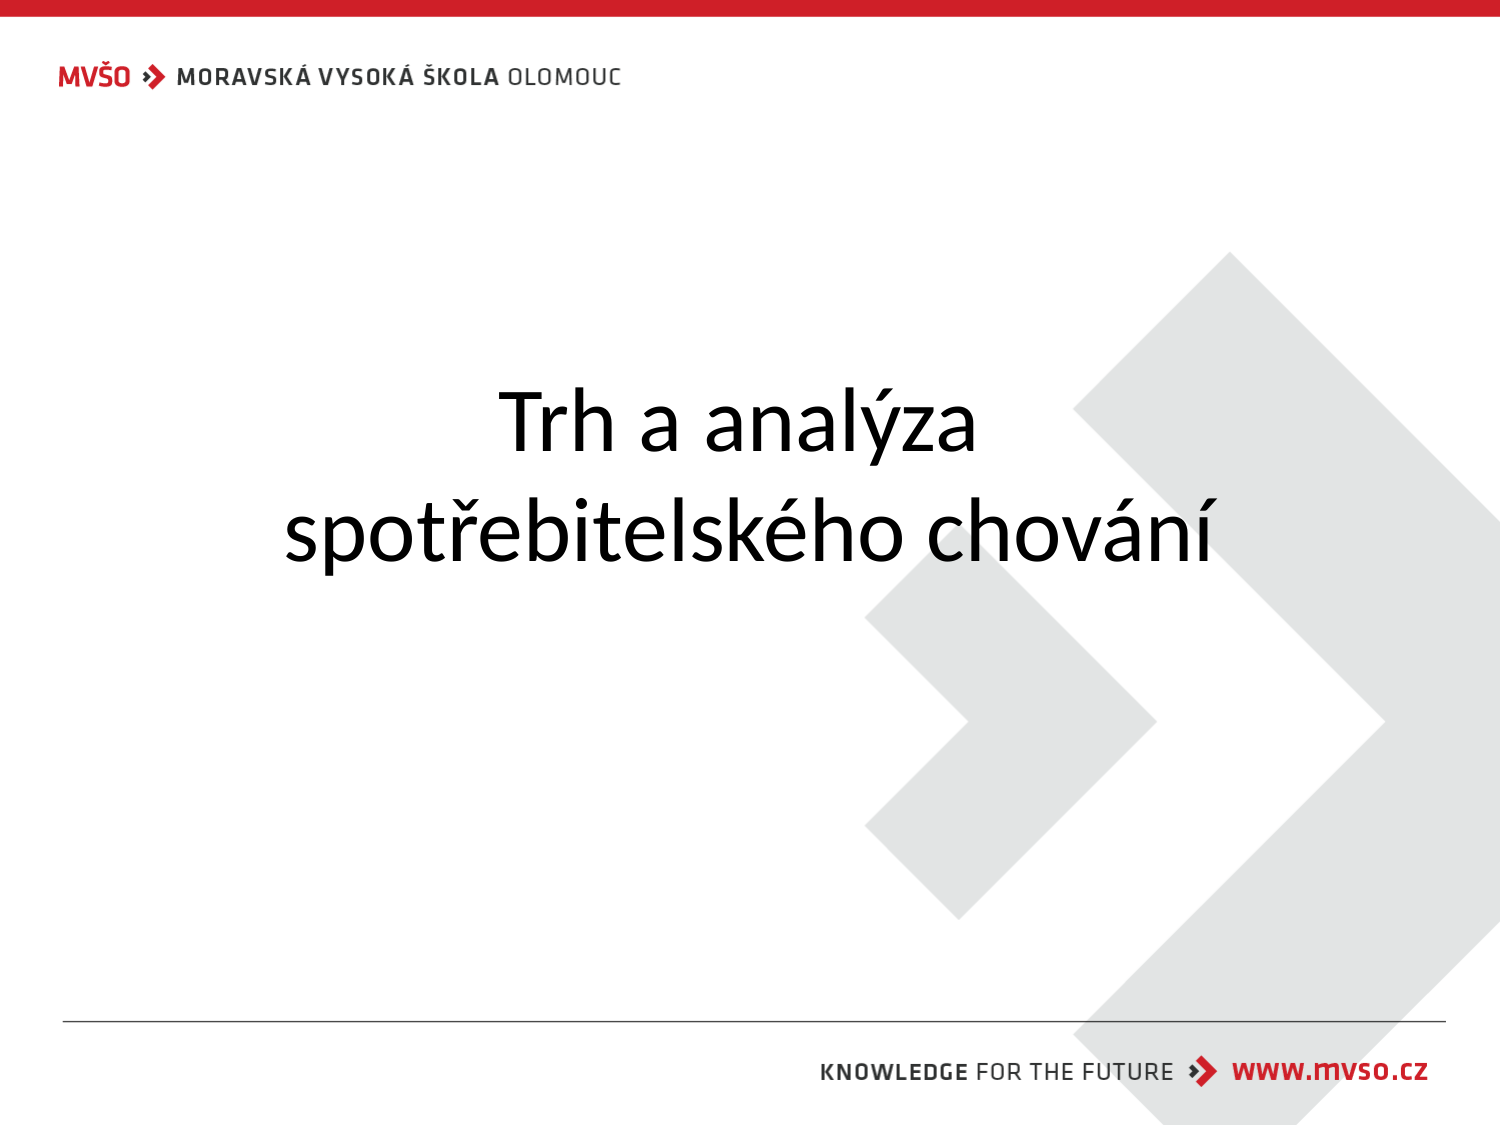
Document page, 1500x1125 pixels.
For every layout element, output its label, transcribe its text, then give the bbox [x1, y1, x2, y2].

title Trh a analýza spotřebitelského chování [112, 349, 1388, 591]
picture [0, 0, 1500, 1125]
